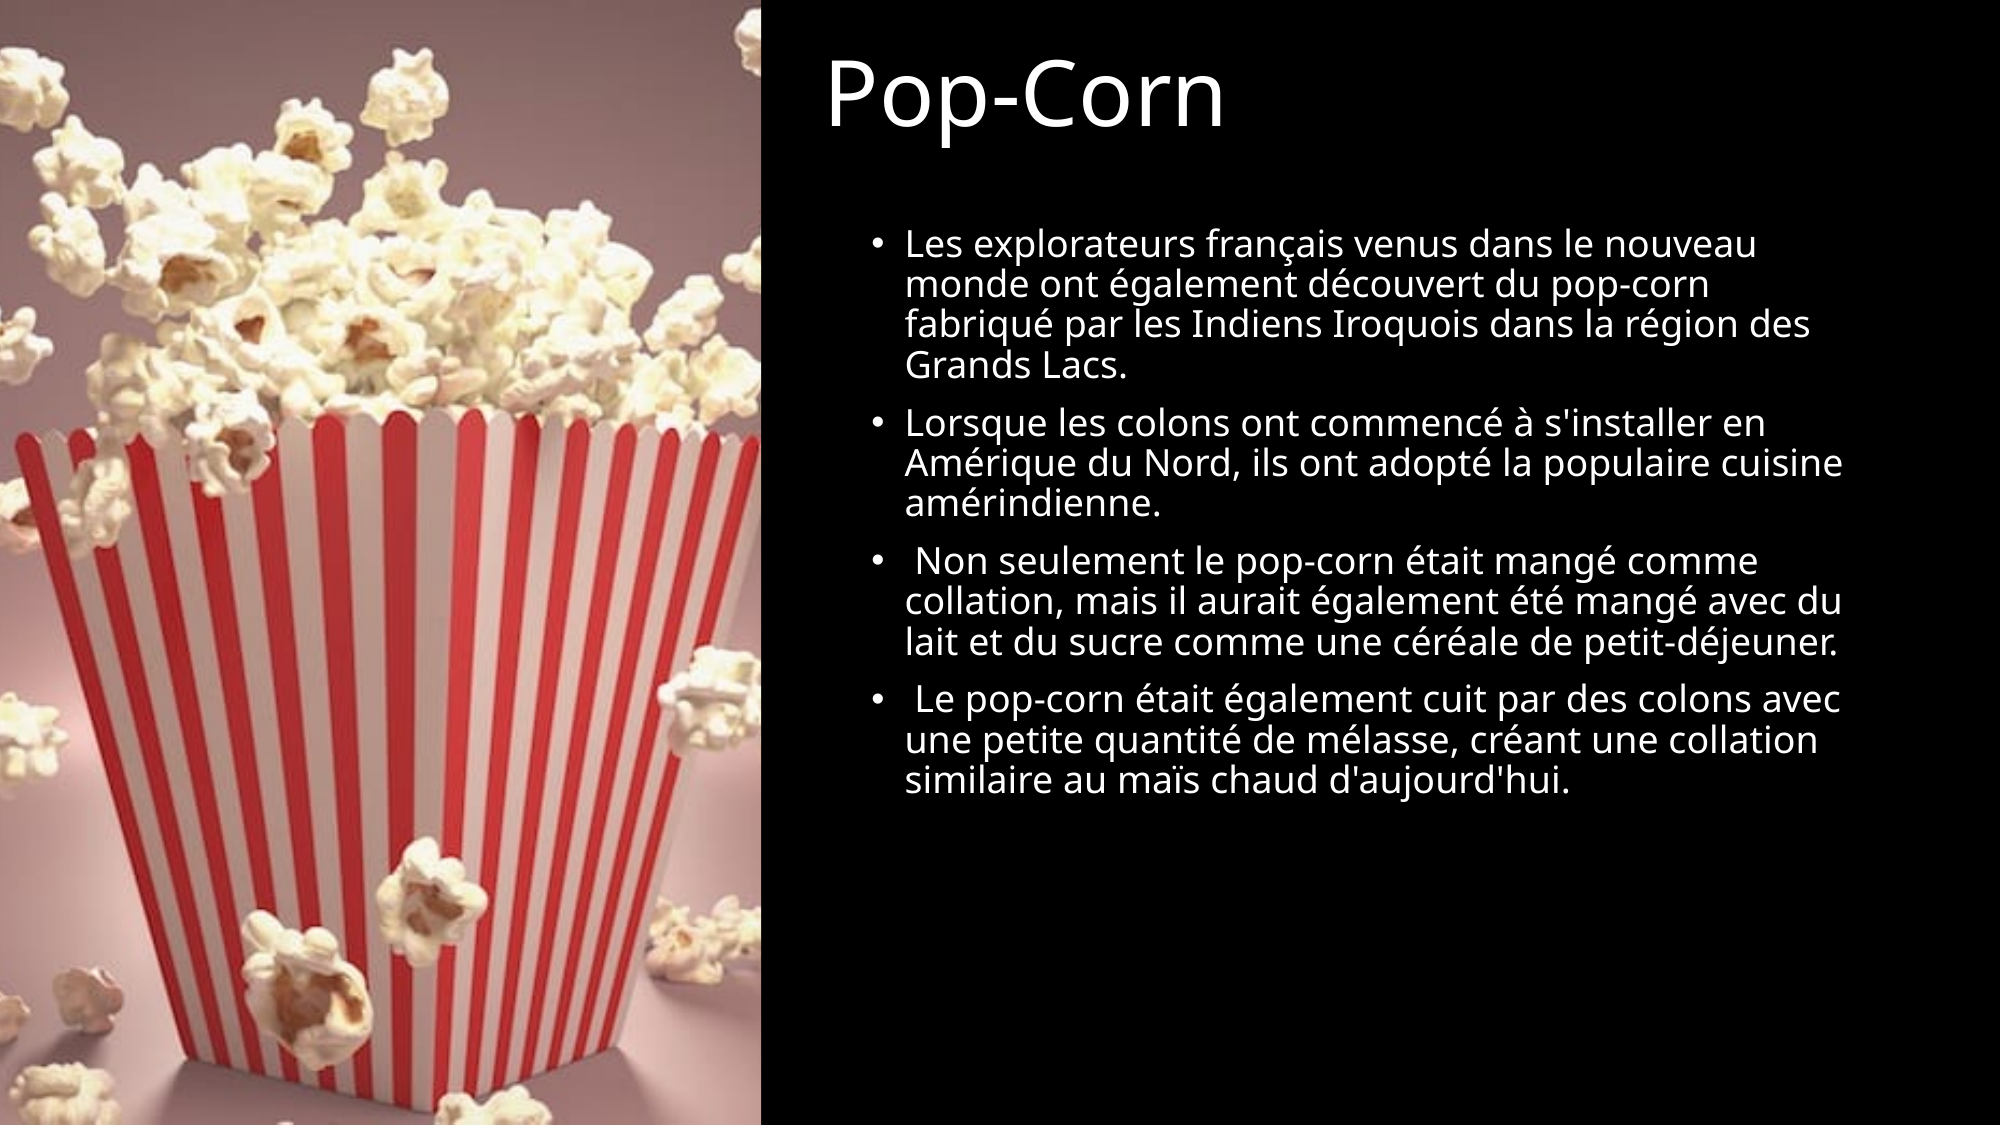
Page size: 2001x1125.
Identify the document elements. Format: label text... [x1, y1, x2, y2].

title Pop-Corn [808, 0, 1822, 247]
list Les explorateurs français venus dans le nouveau monde ont également découvert du pop-corn fabriqué par les Indiens Iroquois dans la région des Grands Lacs. Lorsque les colons ont commencé à s'installer en Amérique du Nord, ils ont adopté la populaire cuisine amérindienne. Non seulement le pop-corn était mangé comme collation, mais il aurait également été mangé avec du lait et du sucre comme une céréale de petit-déjeuner. Le pop-corn était également cuit par des colons avec une petite quantité de mélasse, créant une collation similaire au maïs chaud d'aujourd'hui. [856, 217, 1869, 851]
picture [0, 0, 762, 1125]
